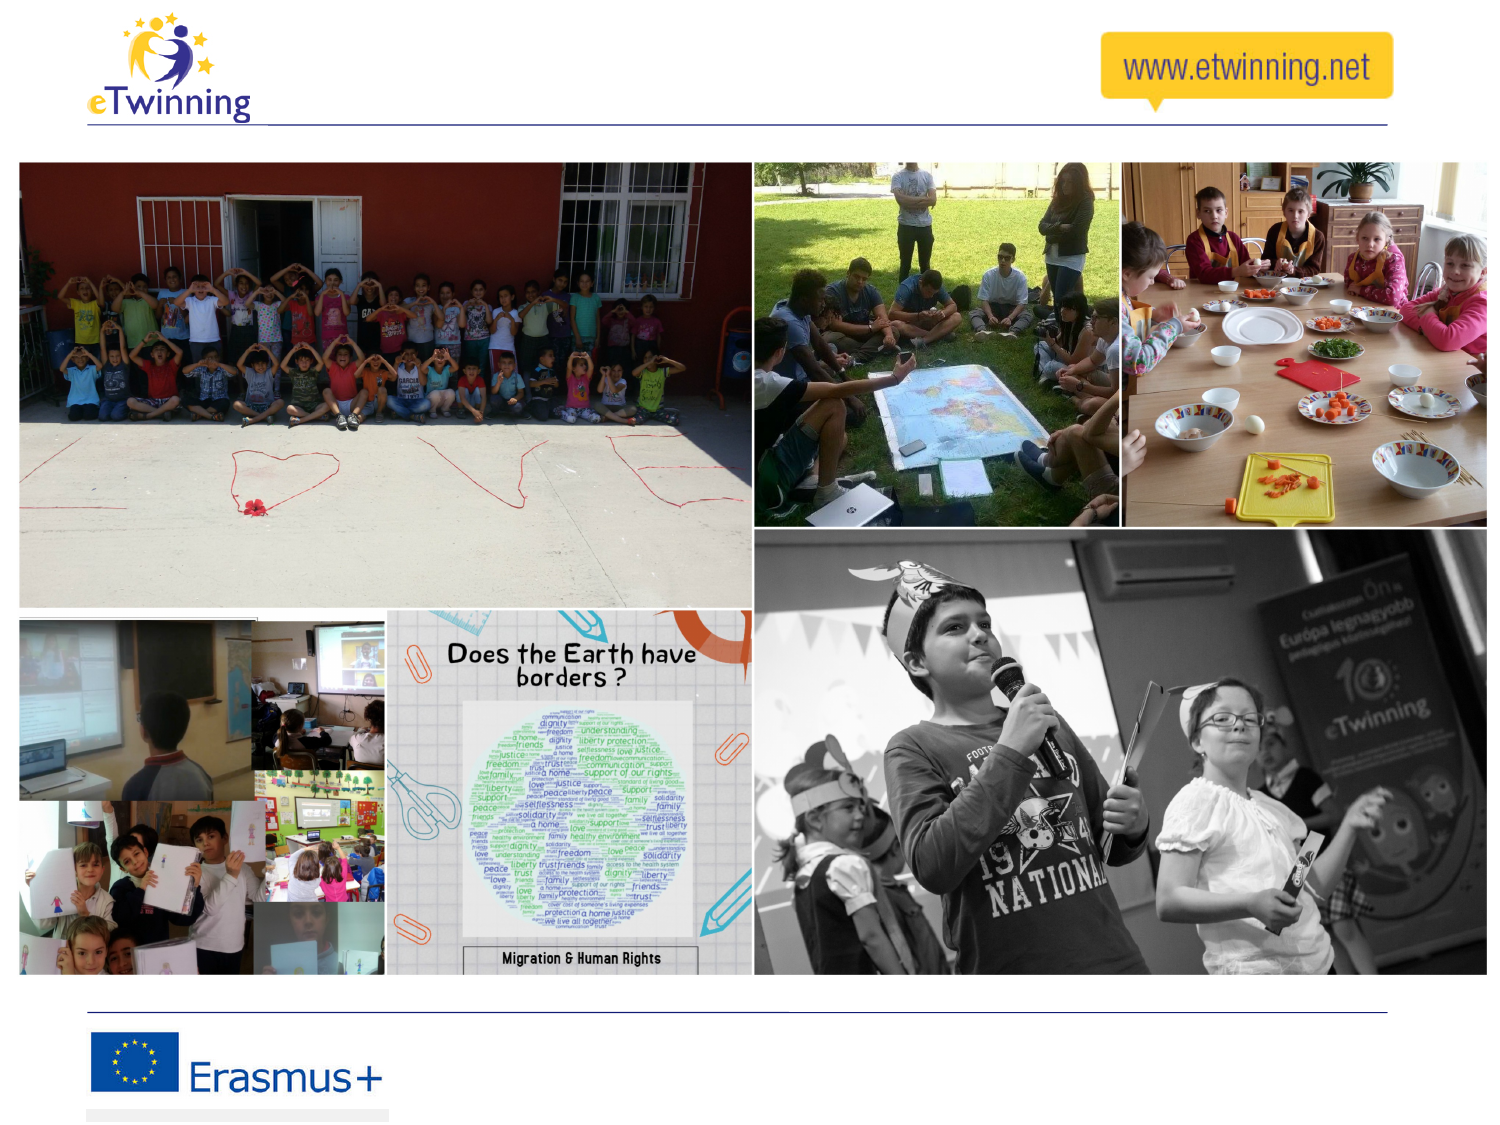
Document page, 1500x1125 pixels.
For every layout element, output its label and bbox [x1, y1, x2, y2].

picture [1100, 31, 1394, 113]
picture [17, 160, 1489, 977]
picture [86, 1026, 389, 1122]
picture [87, 12, 250, 123]
